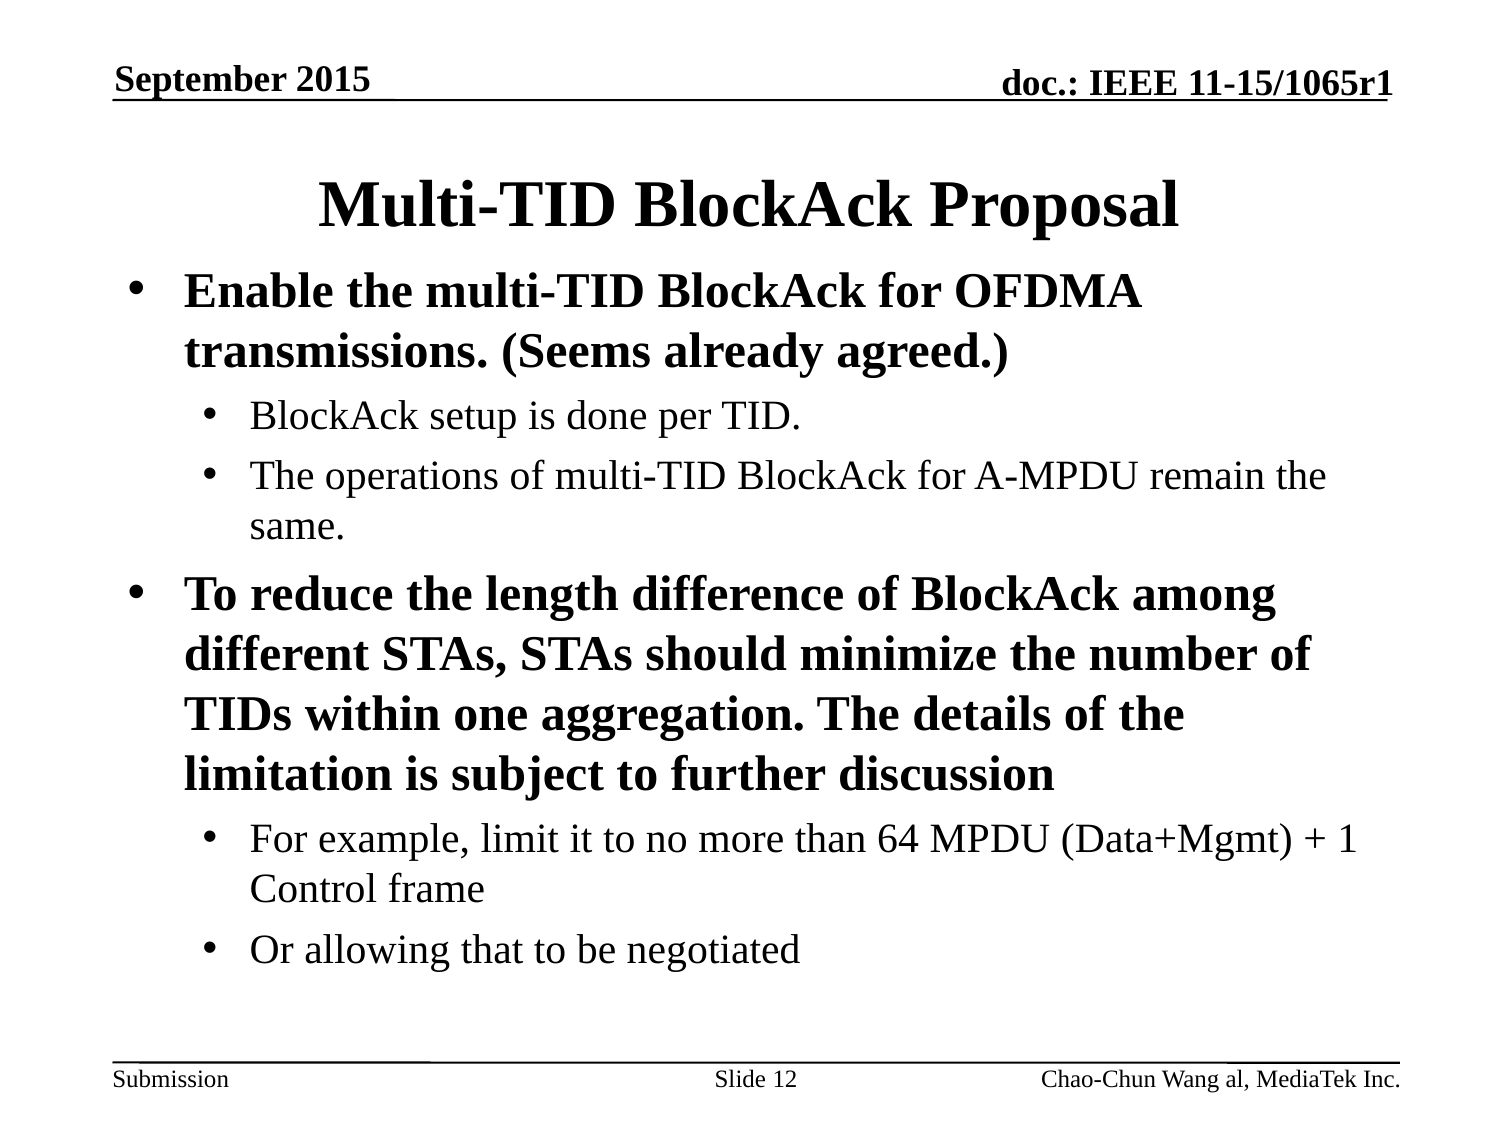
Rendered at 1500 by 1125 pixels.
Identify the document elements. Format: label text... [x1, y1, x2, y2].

footer Chao-Chun Wang al, MediaTek Inc. [984, 1061, 1402, 1091]
title Multi-TID BlockAck Proposal [112, 112, 1388, 249]
list Enable the multi-TID BlockAck for OFDMA transmissions. (Seems already agreed.) BlockAck setup is done per TID. The operations of multi-TID BlockAck for A-MPDU remain the same. To reduce the length difference of BlockAck among different STAs, STAs should minimize the number of TIDs within one aggregation. The details of the limitation is subject to further discussion For example, limit it to no more than 64 MPDU (Data+Mgmt) + 1 Control frame Or allowing that to be negotiated [112, 249, 1388, 1026]
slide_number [114, 54, 493, 100]
slide_number Slide 12 [712, 1061, 800, 1123]
